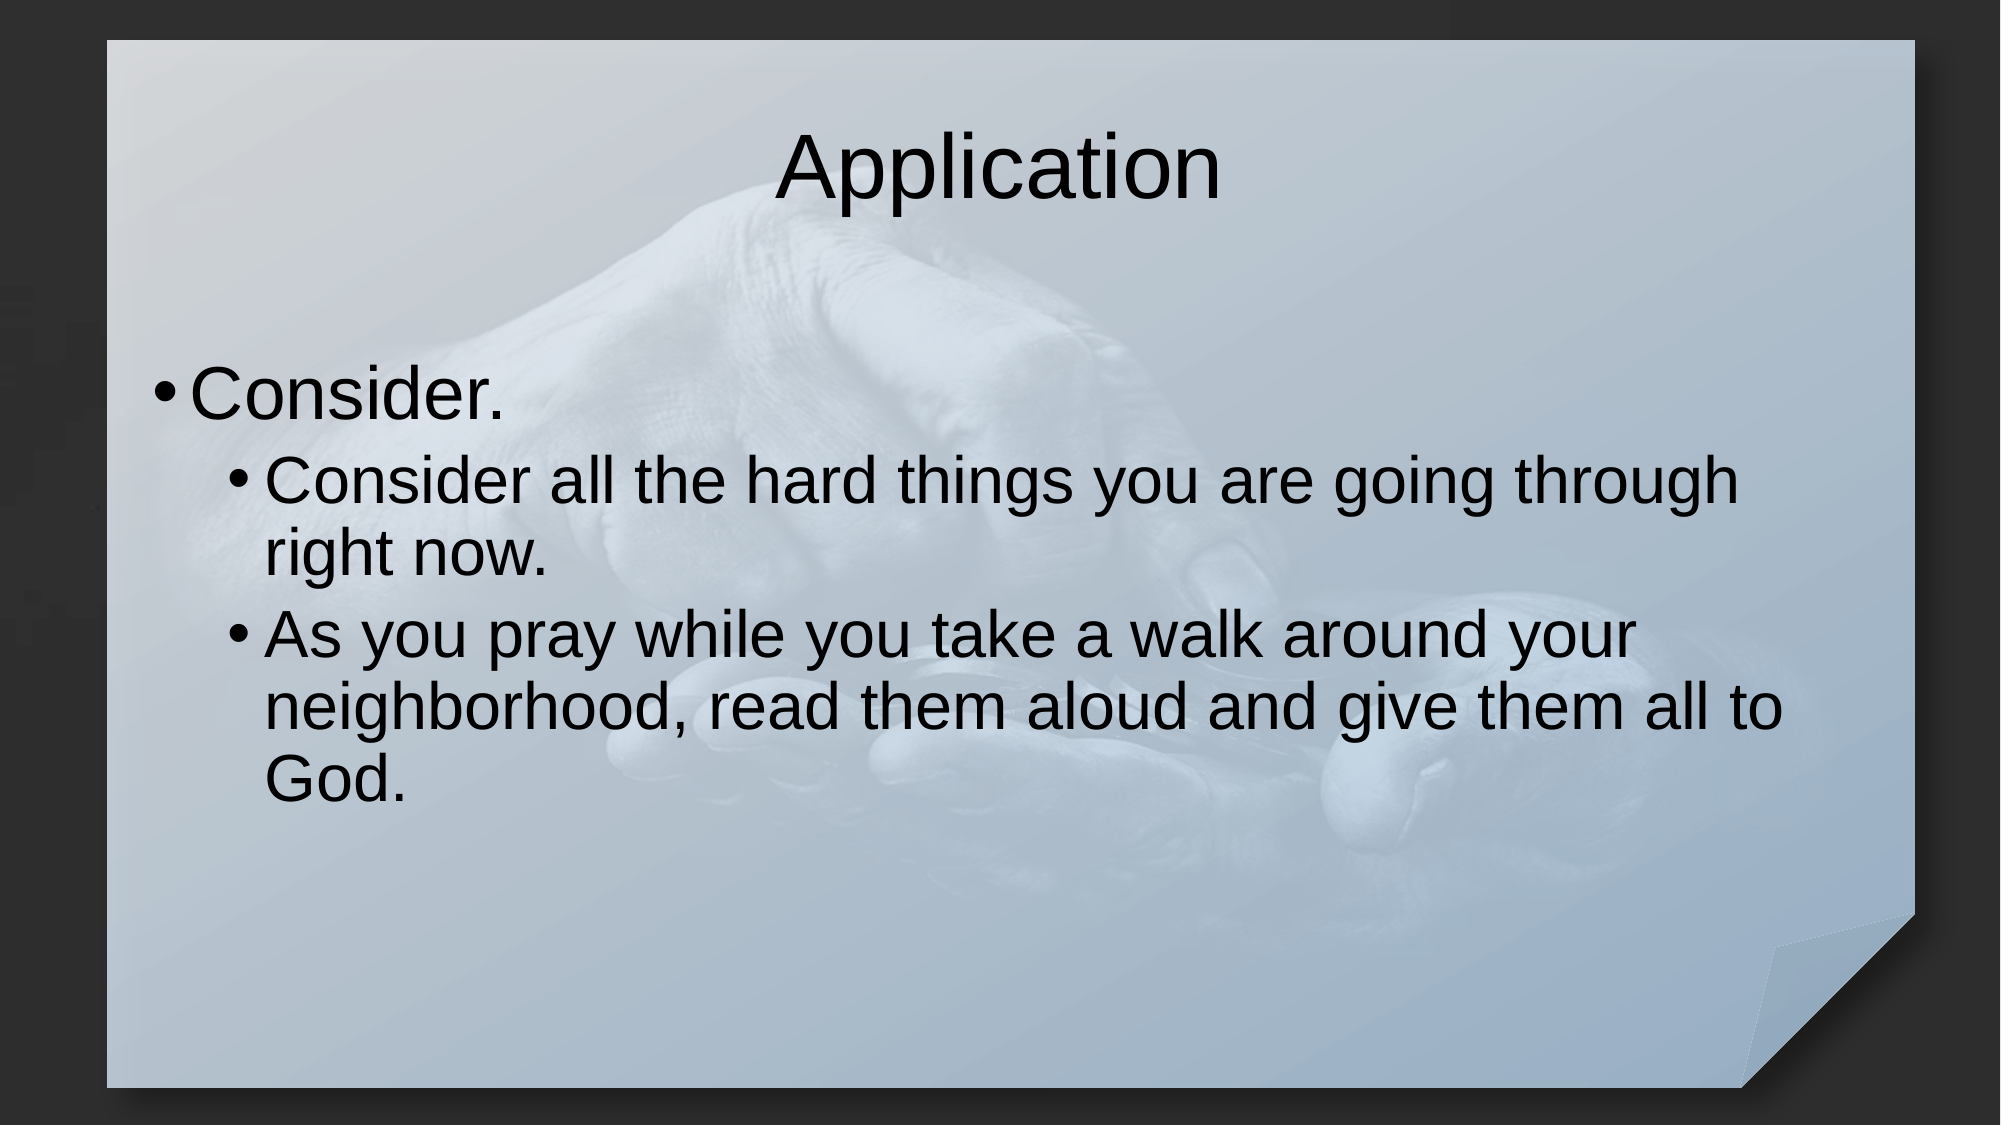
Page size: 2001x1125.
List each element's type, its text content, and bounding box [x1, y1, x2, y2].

list Consider. Consider all the hard things you are going through right now. As you pray while you take a walk around your neighborhood, read them aloud and give them all to God. [137, 346, 1863, 1014]
picture [0, 0, 2001, 1125]
title Application [137, 59, 1863, 278]
